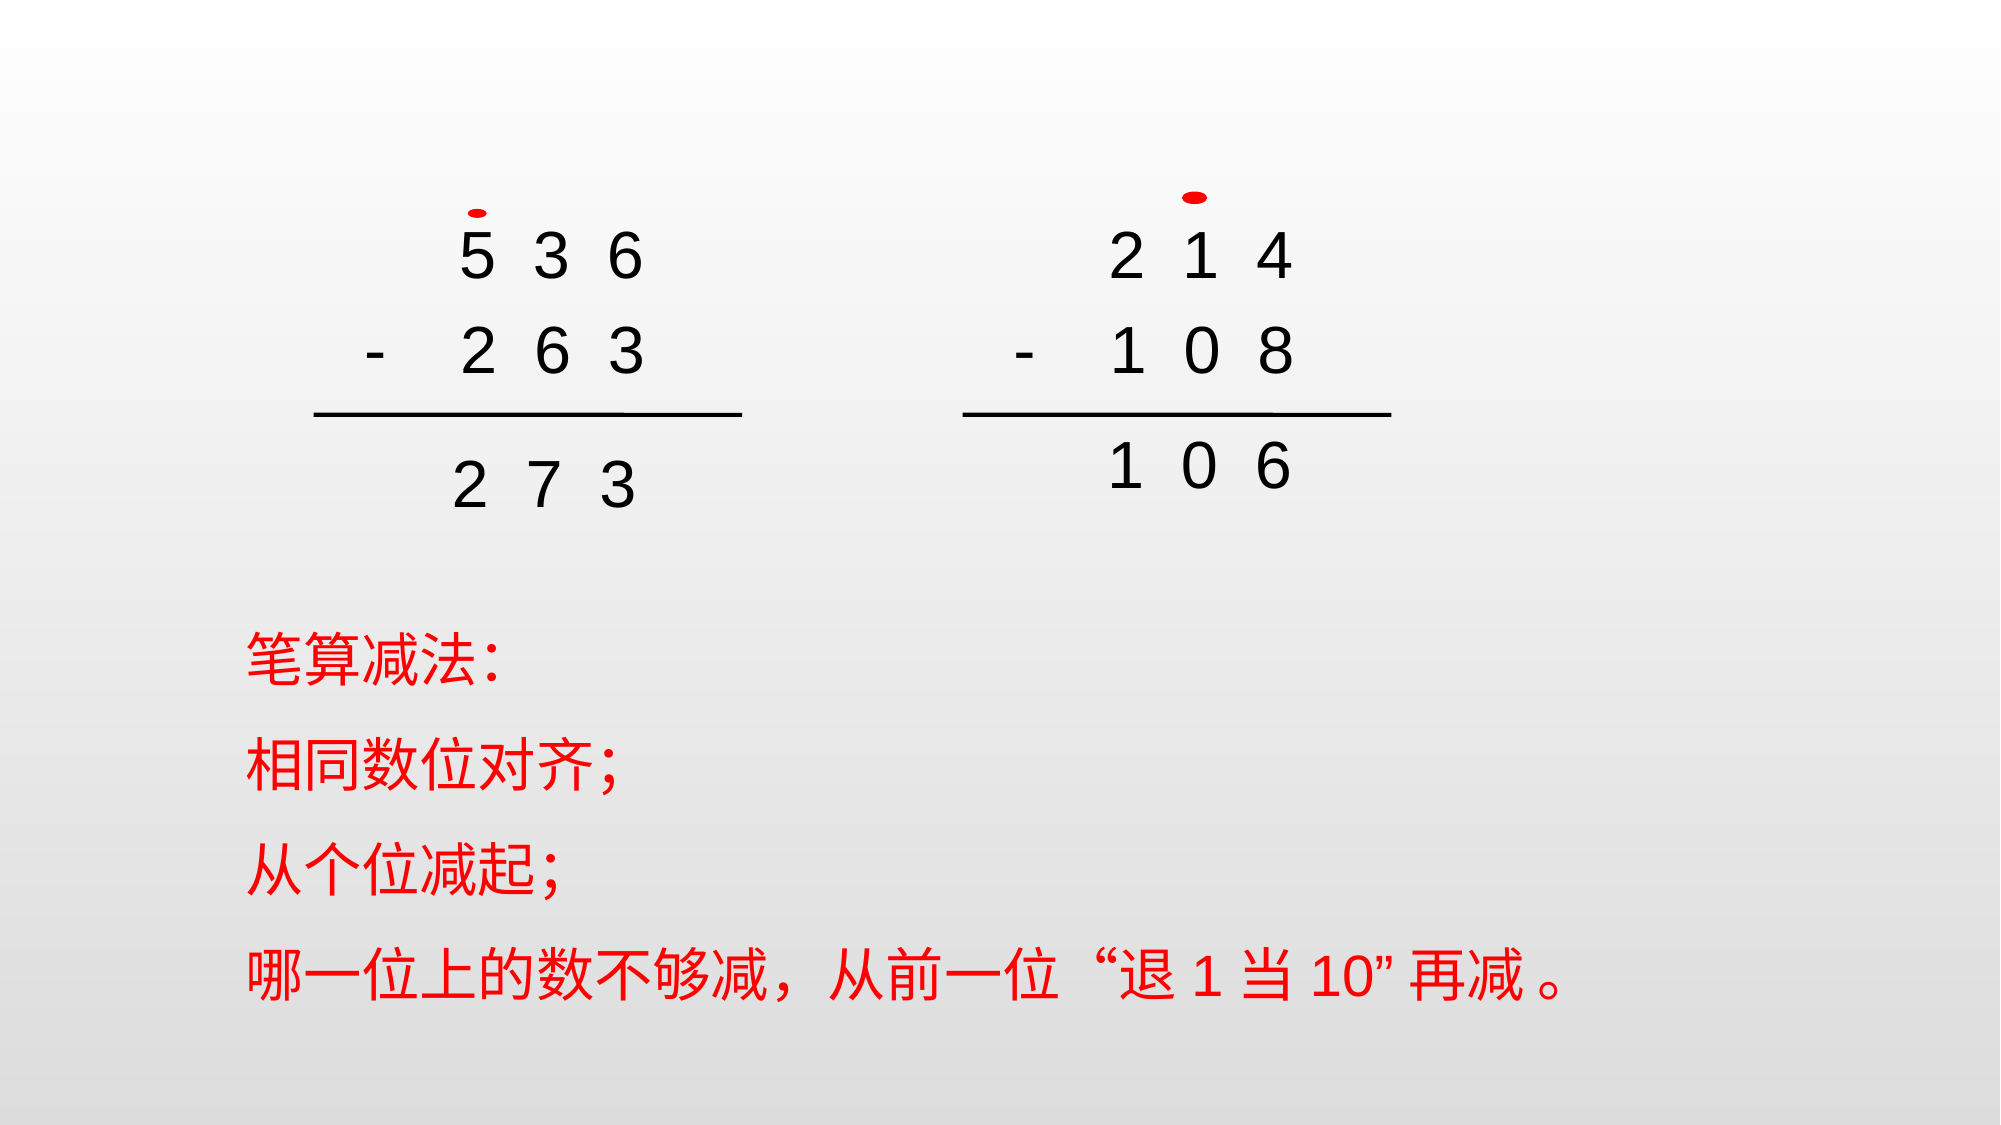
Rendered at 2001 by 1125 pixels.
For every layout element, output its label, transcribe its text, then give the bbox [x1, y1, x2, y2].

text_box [943, 204, 1392, 415]
text_box 1 0 6 [1092, 414, 1424, 510]
text_box 2 7 3 [418, 432, 880, 528]
text_box 笔算减法： 相同数位对齐； 从个位减起； 哪一位上的数不够减，从前一位“退1当10”再减 。 [217, 551, 1663, 1046]
text_box [1182, 192, 1207, 204]
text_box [294, 204, 743, 415]
